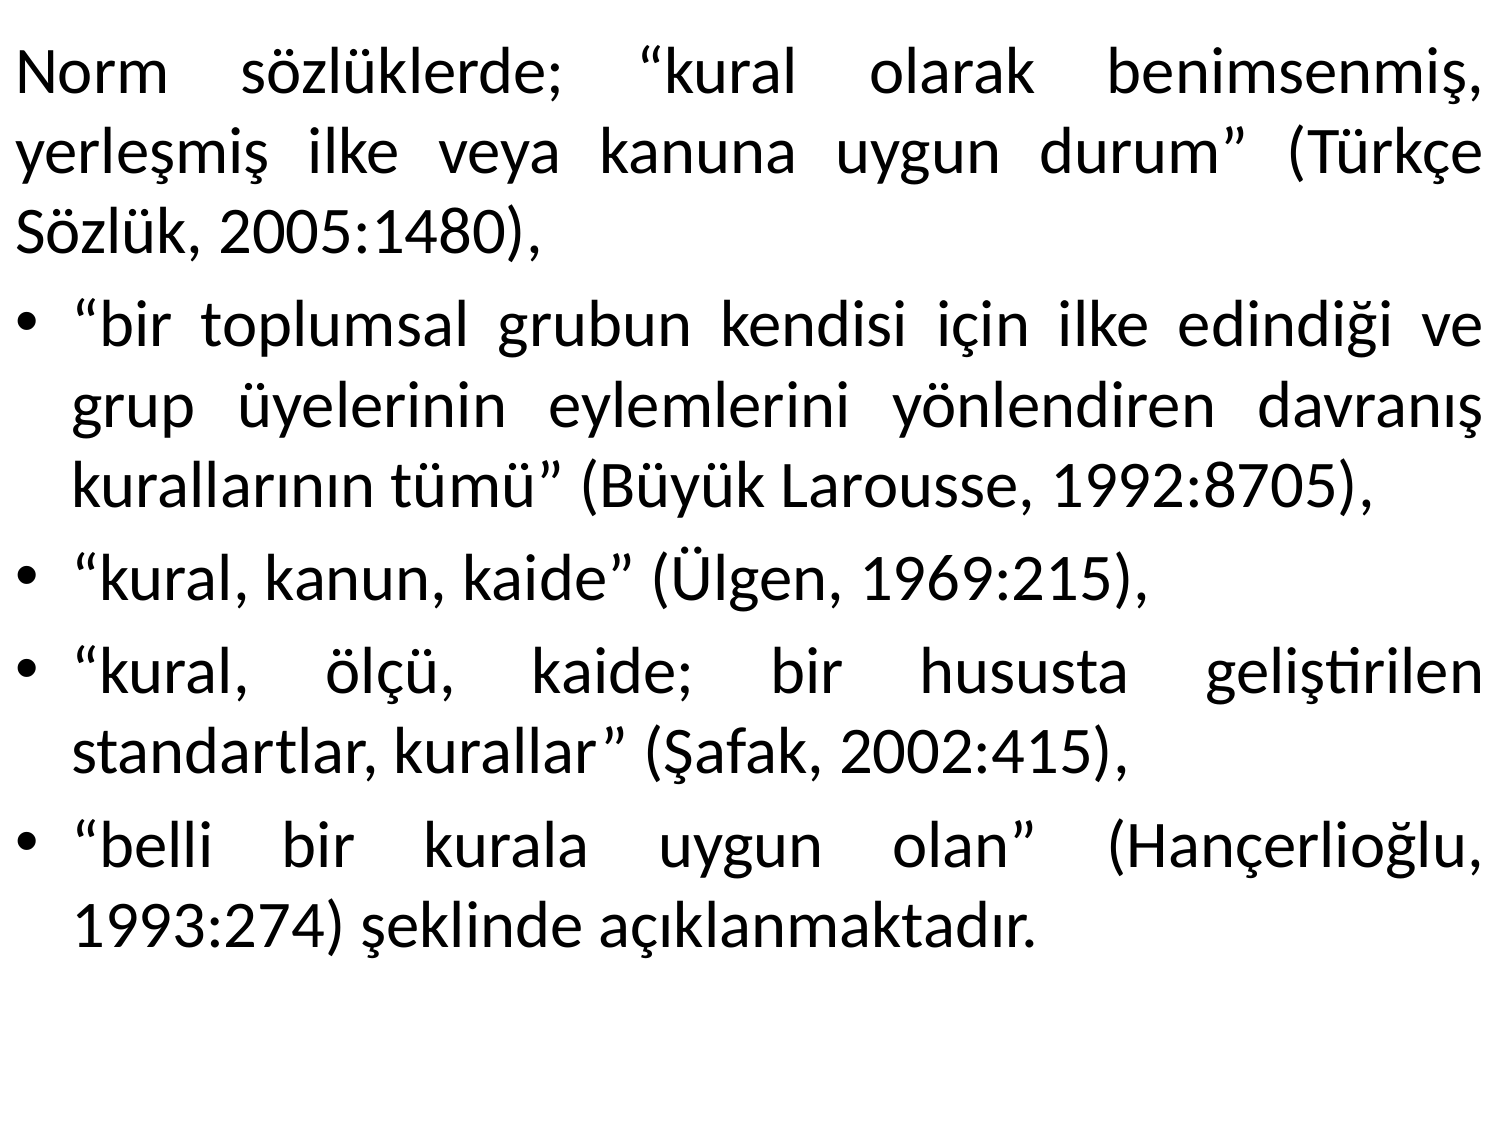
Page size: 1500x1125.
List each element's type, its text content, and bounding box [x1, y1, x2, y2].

list Norm sözlüklerde; “kural olarak benimsenmiş, yerleşmiş ilke veya kanuna uygun durum” (Türkçe Sözlük, 2005:1480), “bir toplumsal grubun kendisi için ilke edindiği ve grup üyelerinin eylemlerini yönlendiren davranış kurallarının tümü” (Büyük Larousse, 1992:8705), “kural, kanun, kaide” (Ülgen, 1969:215), “kural, ölçü, kaide; bir hususta geliştirilen standartlar, kurallar” (Şafak, 2002:415), “belli bir kurala uygun olan” (Hançerlioğlu, 1993:274) şeklinde açıklanmaktadır. [0, 19, 1500, 1125]
